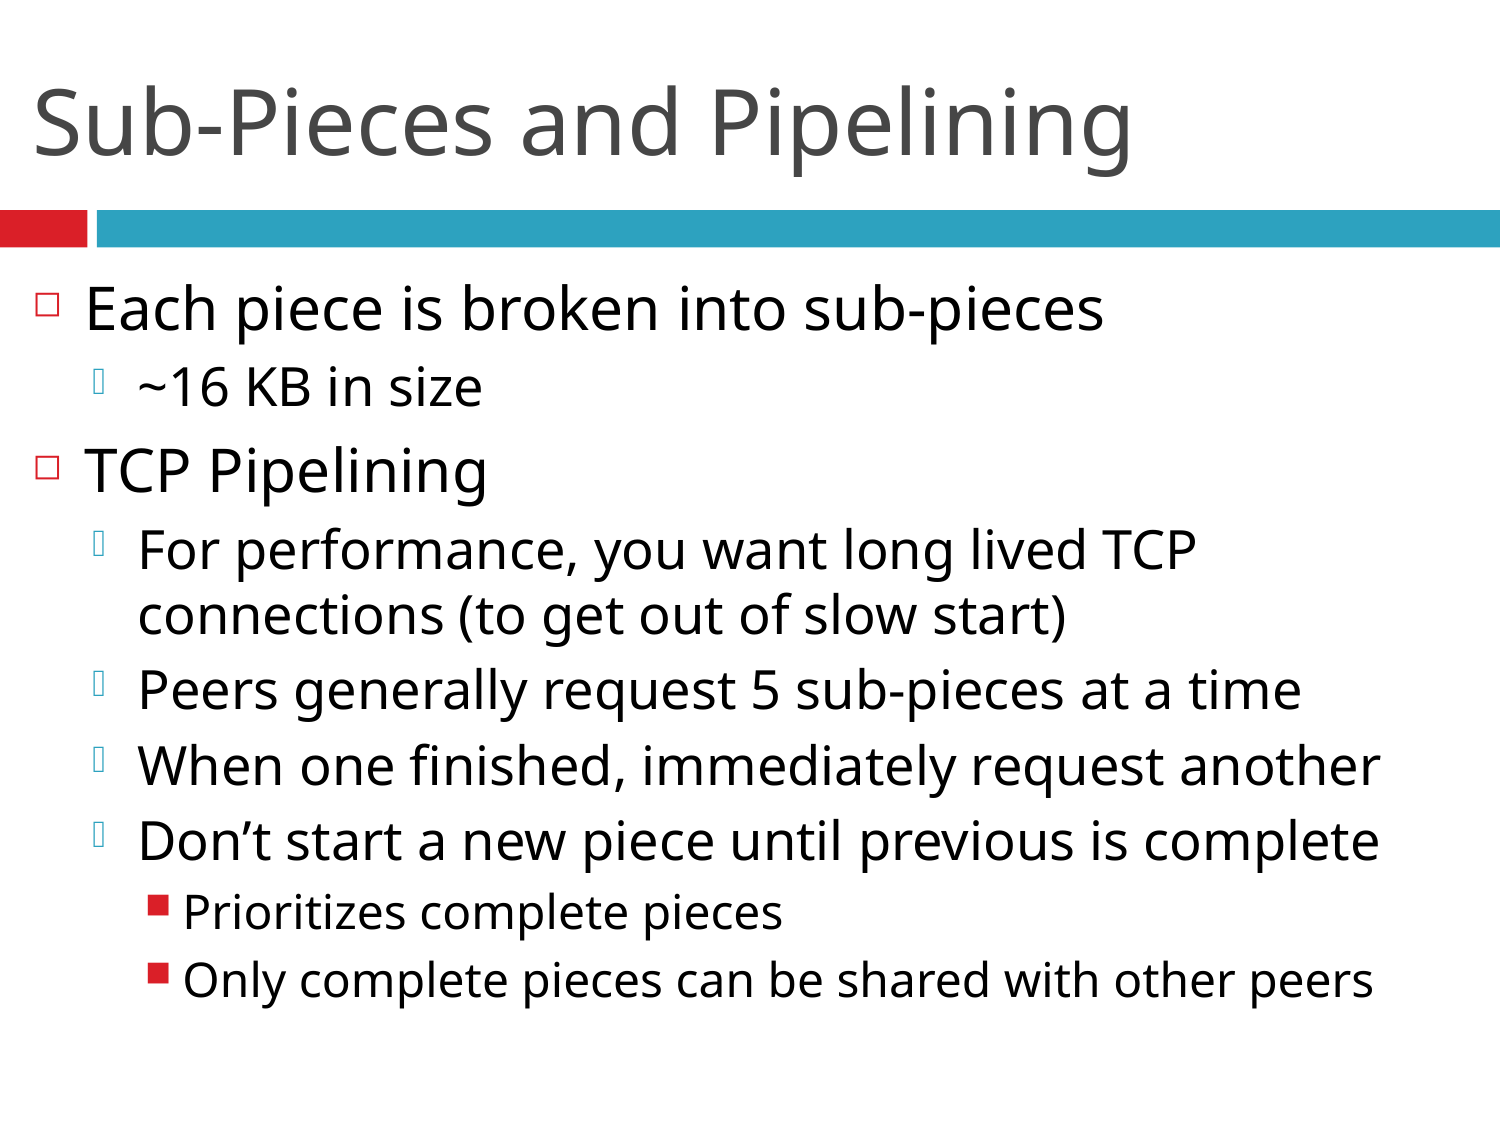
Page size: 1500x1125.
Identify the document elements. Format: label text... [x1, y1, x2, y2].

slide_number [0, 200, 88, 254]
list Each piece is broken into sub-pieces ~16 KB in size TCP Pipelining For performance, you want long lived TCP connections (to get out of slow start) Peers generally request 5 sub-pieces at a time When one finished, immediately request another Don’t start a new piece until previous is complete Prioritizes complete pieces Only complete pieces can be shared with other peers [24, 261, 1476, 1101]
title Sub-Pieces and Pipelining [24, 36, 1476, 201]
